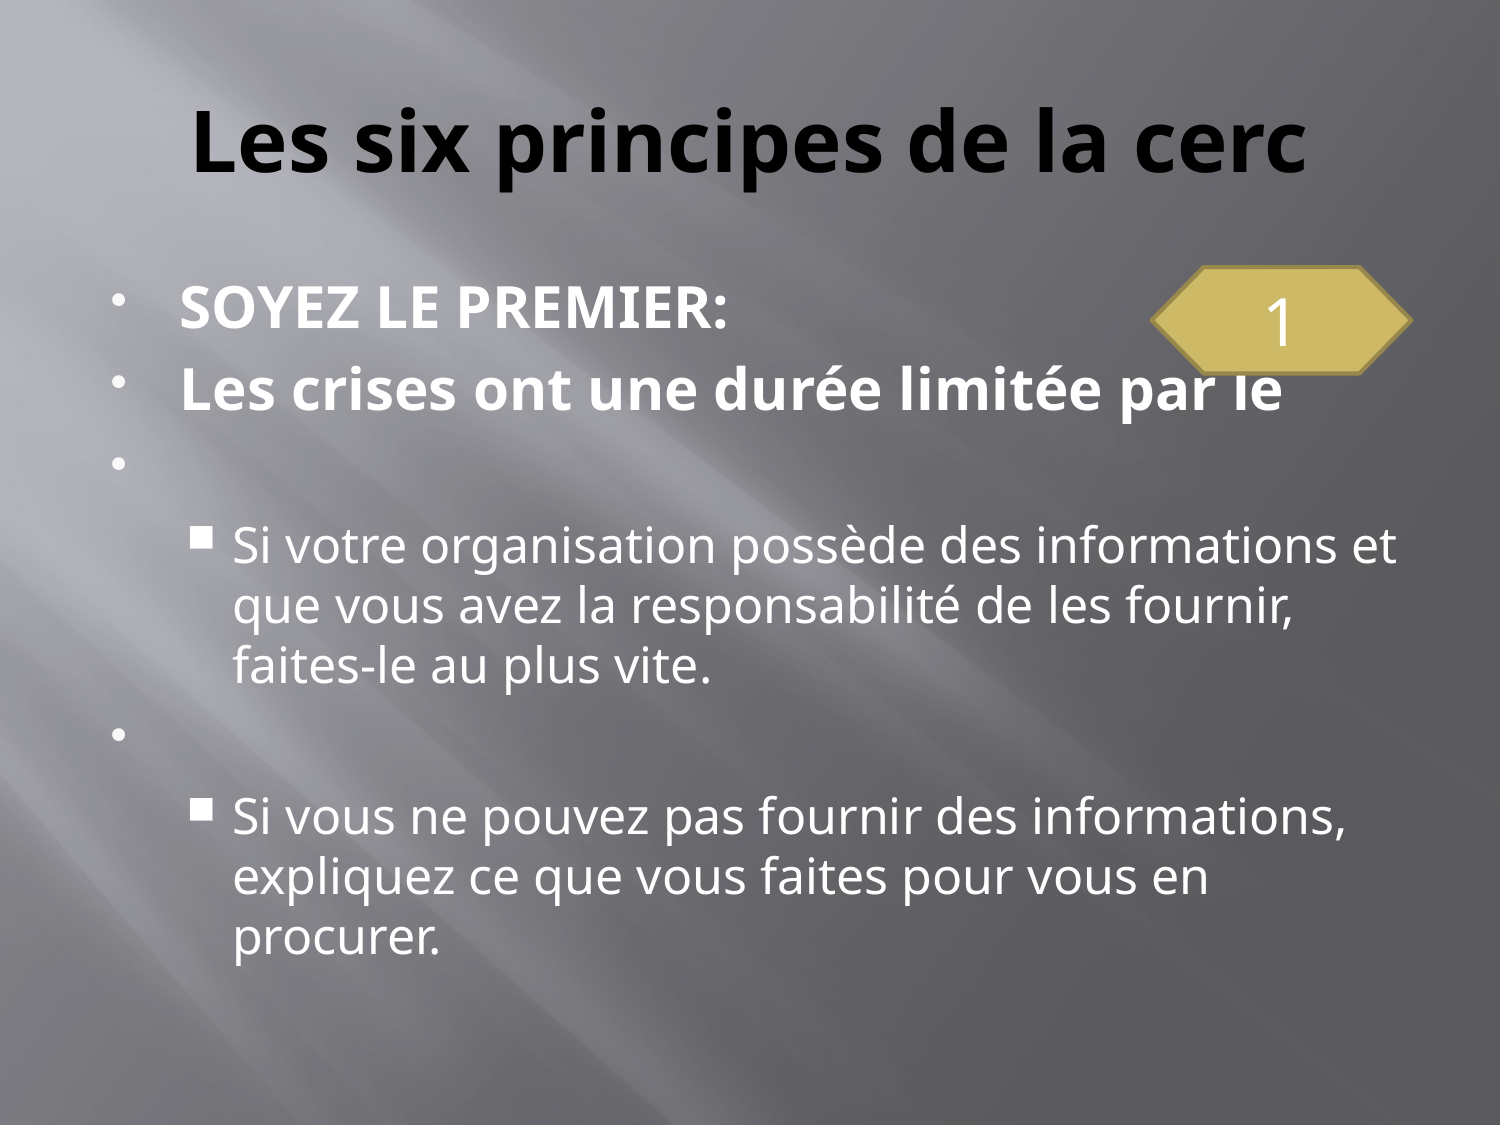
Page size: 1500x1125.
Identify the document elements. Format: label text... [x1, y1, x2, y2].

text_box 1 [1149, 265, 1414, 376]
title Les six principes de la cerc [75, 45, 1425, 233]
list SOYEZ LE PREMIER: Les crises ont une durée limitée par le Si votre organisation possède des informations et que vous avez la responsabilité de les fournir, faites-le au plus vite. Si vous ne pouvez pas fournir des informations, expliquez ce que vous faites pour vous en procurer. [75, 262, 1425, 1035]
